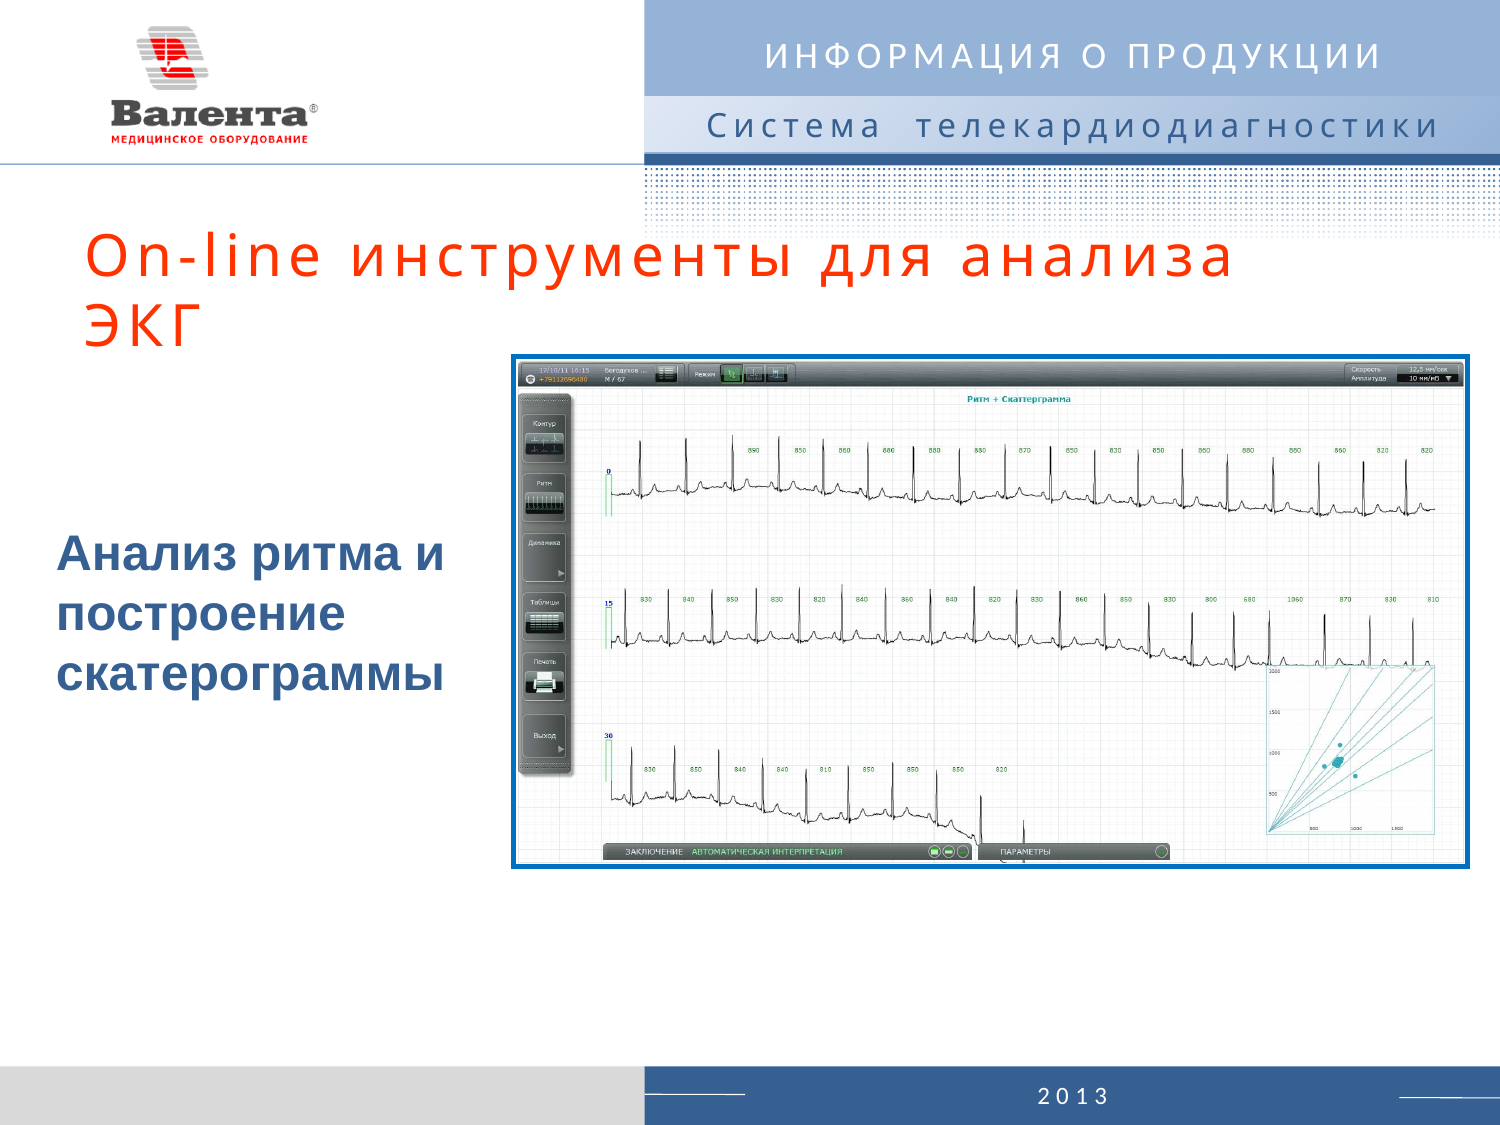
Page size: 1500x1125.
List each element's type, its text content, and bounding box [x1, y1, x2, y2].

text_box Анализ ритма и построение скатерограммы [41, 512, 479, 708]
text_box ИНФОРМАЦИЯ О ПРОДУКЦИИ [703, 23, 1442, 84]
picture [93, 16, 330, 153]
text_box Система телекардиодиагностики [642, 95, 1500, 154]
picture [515, 358, 1466, 865]
picture [644, 168, 1500, 267]
text_box On-line инструменты для анализа ЭКГ [70, 210, 1353, 366]
